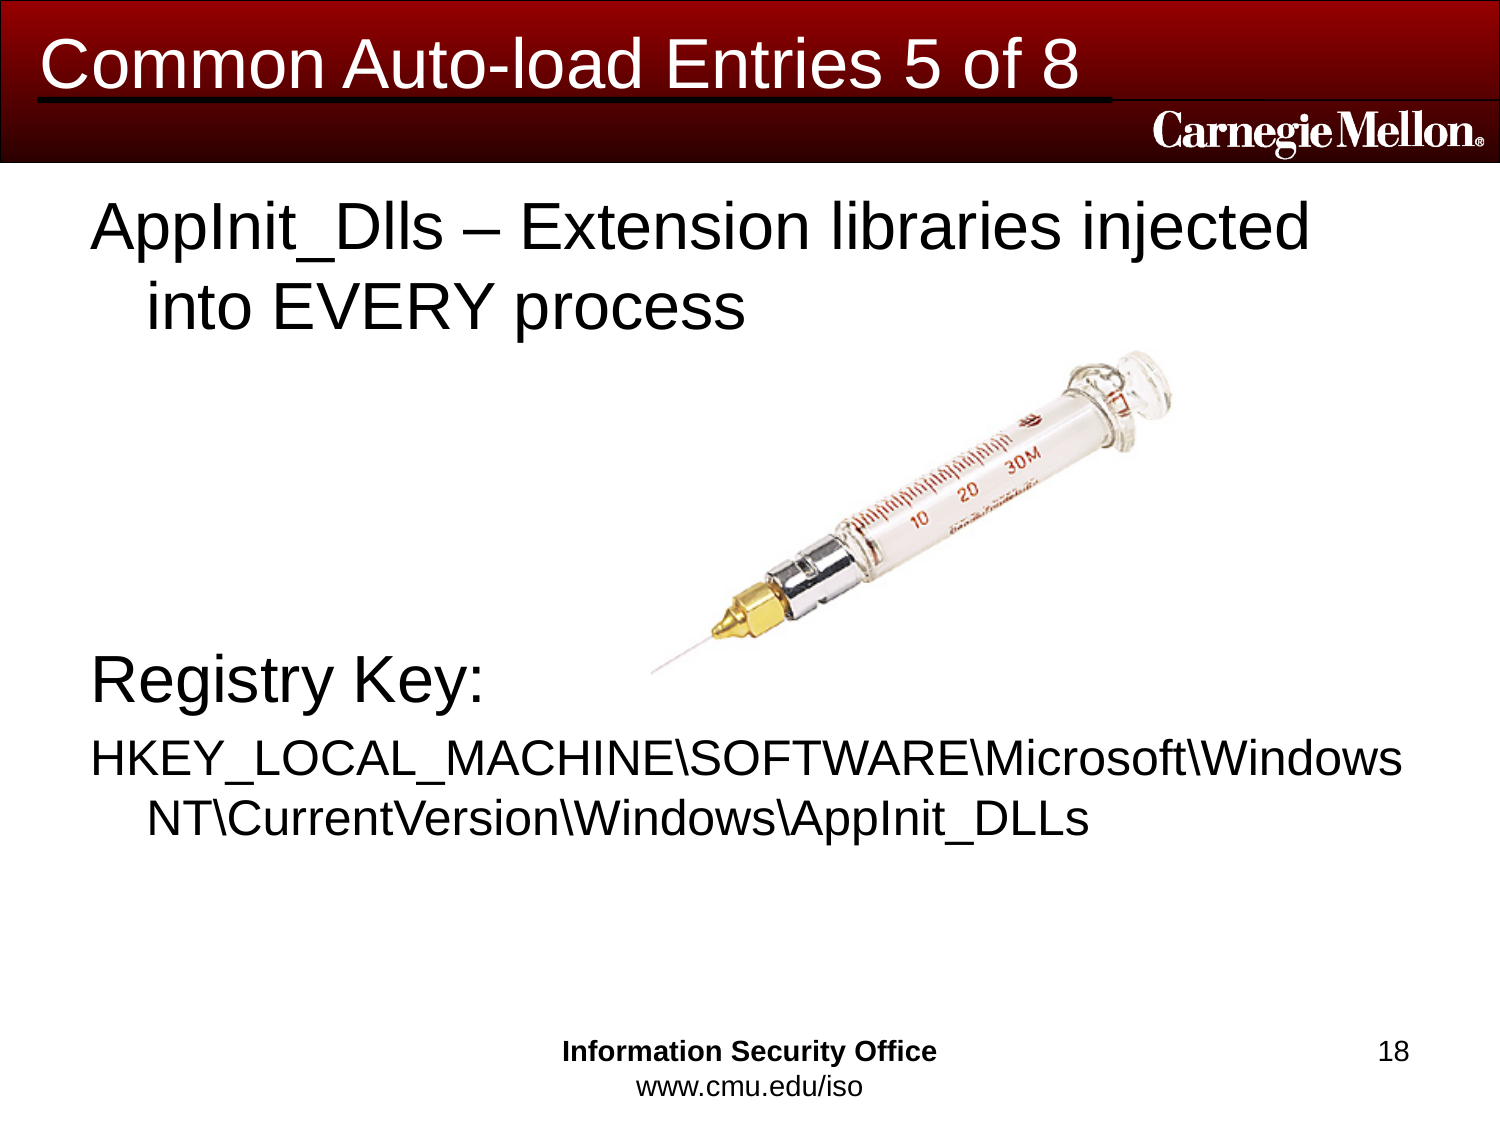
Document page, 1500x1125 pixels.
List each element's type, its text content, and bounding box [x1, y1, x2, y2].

picture [1149, 106, 1488, 163]
slide_number 18 [1074, 1051, 1426, 1103]
list AppInit_Dlls – Extension libraries injected into EVERY process Registry Key: HKEY_LOCAL_MACHINE\SOFTWARE\Microsoft\Windows NT\CurrentVersion\Windows\AppInit_DLLs [74, 174, 1426, 1051]
footer Information Security Office www.cmu.edu/iso [512, 1051, 988, 1103]
title Common Auto-load Entries 5 of 8 [24, 7, 1376, 113]
picture [637, 337, 1185, 688]
